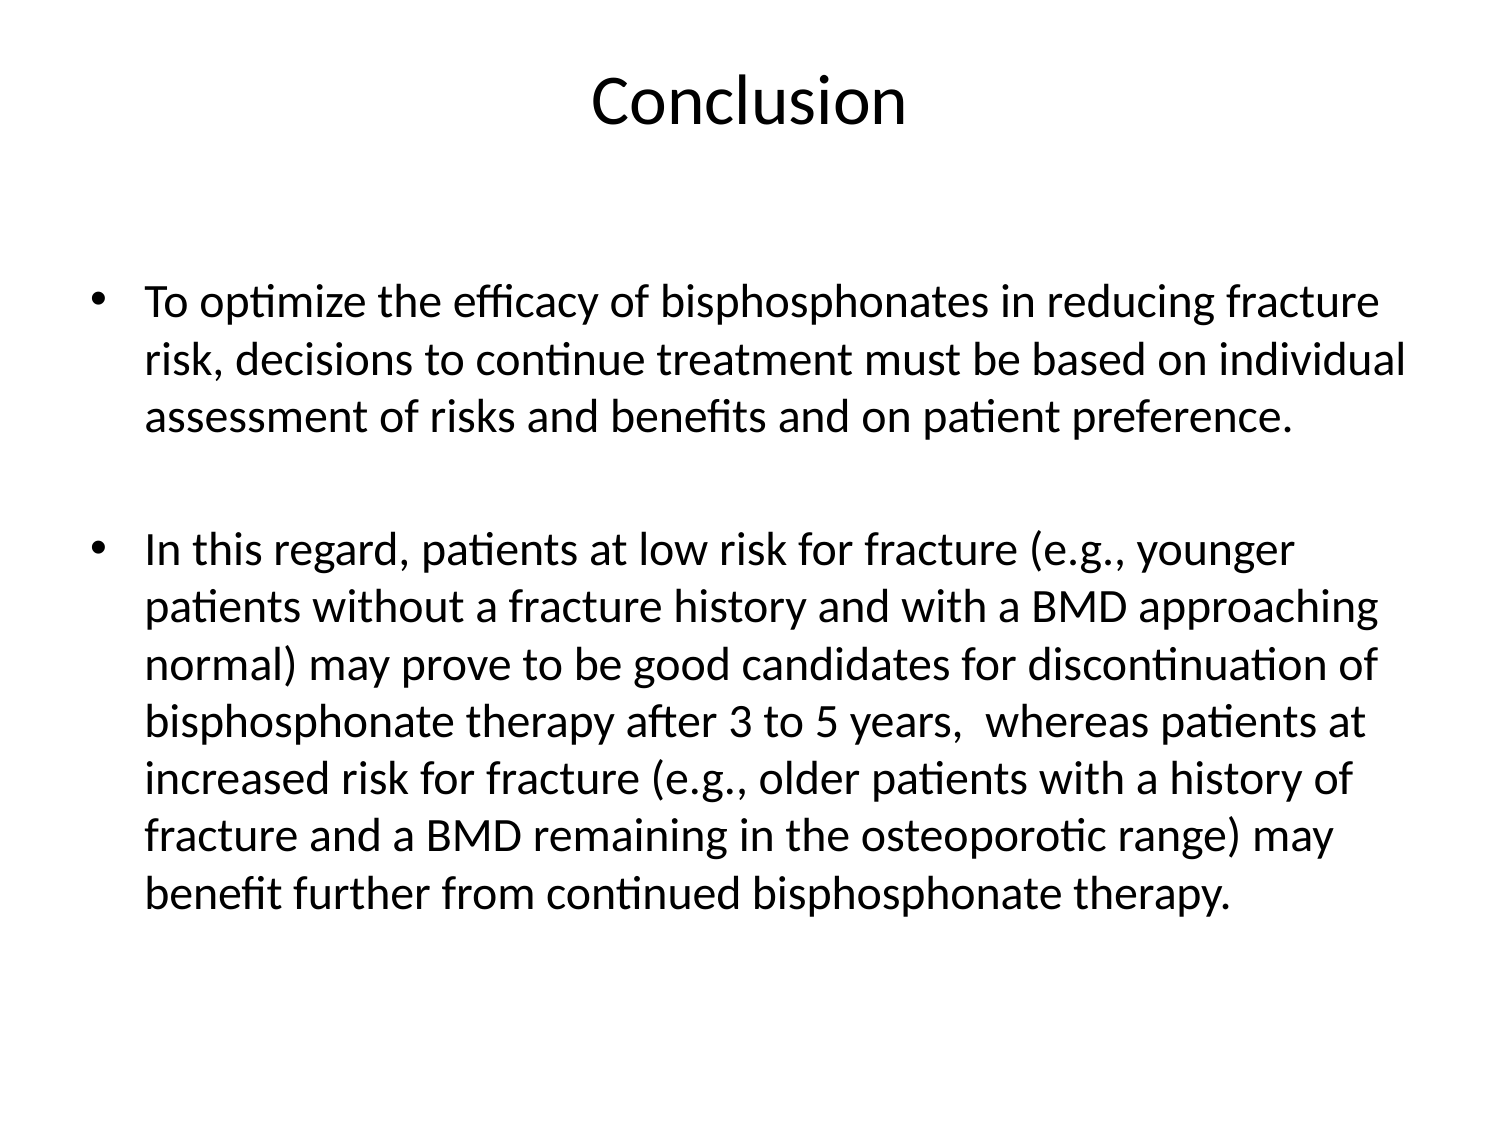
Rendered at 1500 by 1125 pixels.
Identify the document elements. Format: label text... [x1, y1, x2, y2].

list To optimize the efficacy of bisphosphonates in reducing fracture risk, decisions to continue treatment must be based on individual assessment of risks and benefits and on patient preference. In this regard, patients at low risk for fracture (e.g., younger patients without a fracture history and with a BMD approaching normal) may prove to be good candidates for discontinuation of bisphosphonate therapy after 3 to 5 years, whereas patients at increased risk for fracture (e.g., older patients with a history of fracture and a BMD remaining in the osteoporotic range) may benefit further from continued bisphosphonate therapy. [75, 262, 1425, 1005]
title Conclusion [75, 45, 1425, 233]
